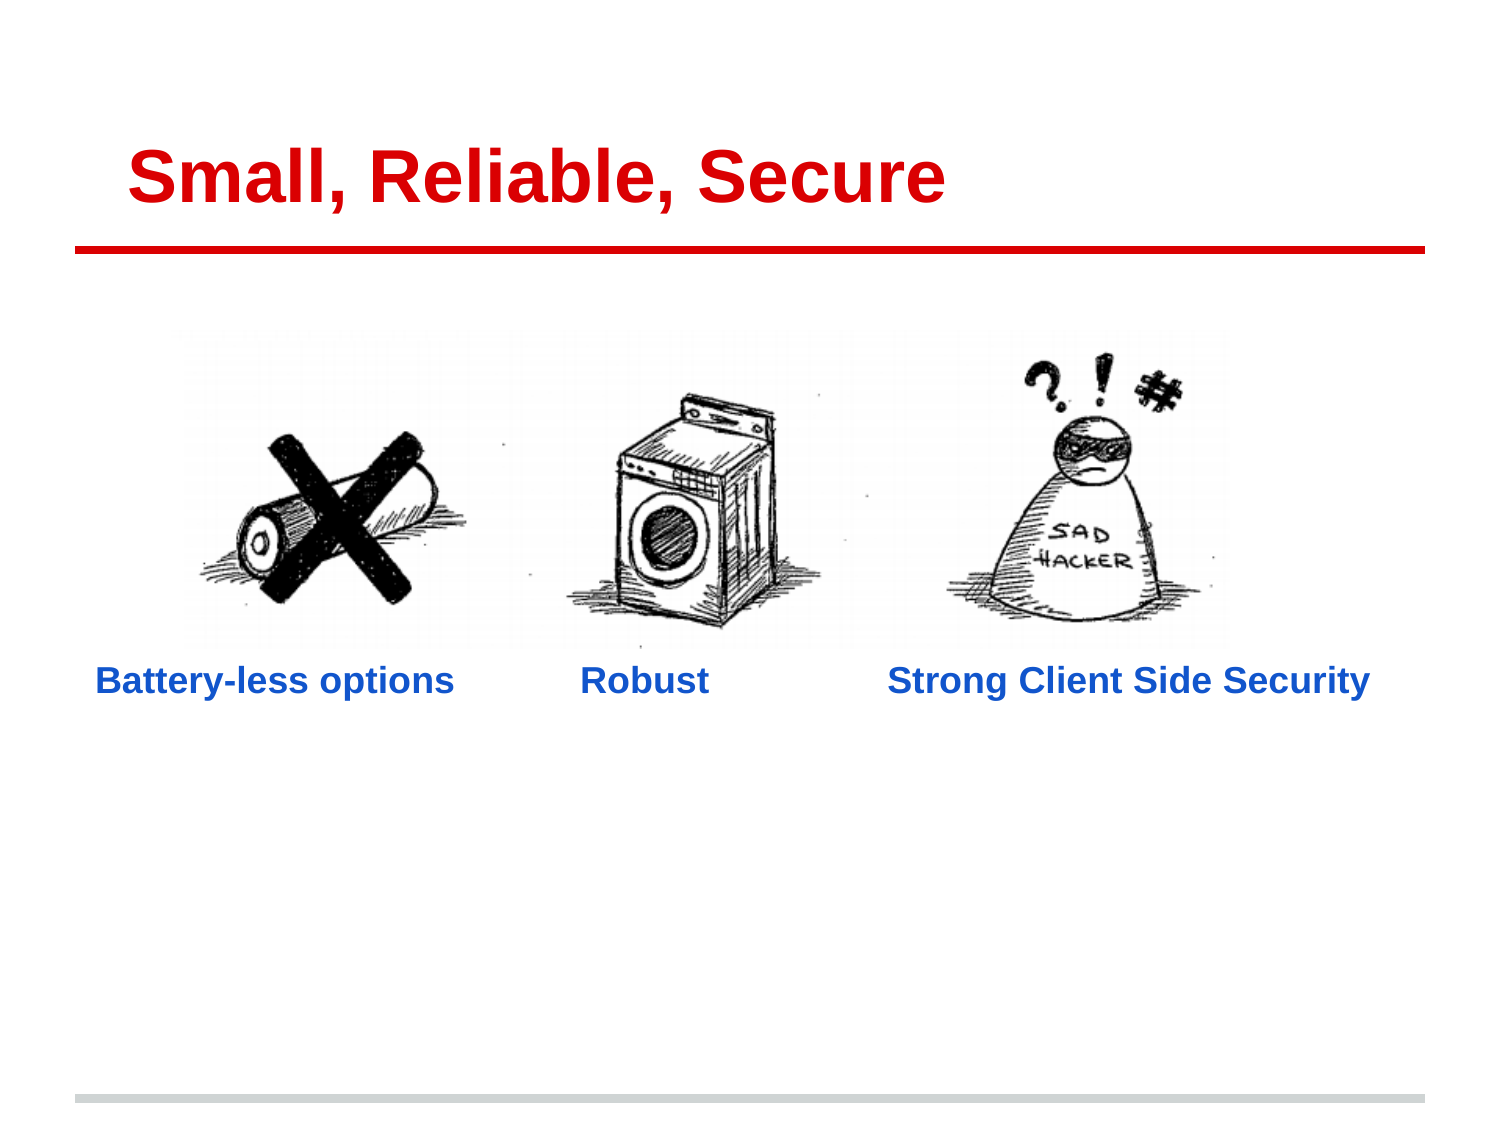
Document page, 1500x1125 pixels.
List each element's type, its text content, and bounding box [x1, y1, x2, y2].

picture [171, 329, 1230, 650]
text_box Battery-less options [62, 641, 426, 717]
title Small, Reliable, Secure [75, 45, 1425, 233]
text_box Strong Client Side Security [872, 641, 1411, 717]
text_box Robust [426, 659, 853, 717]
